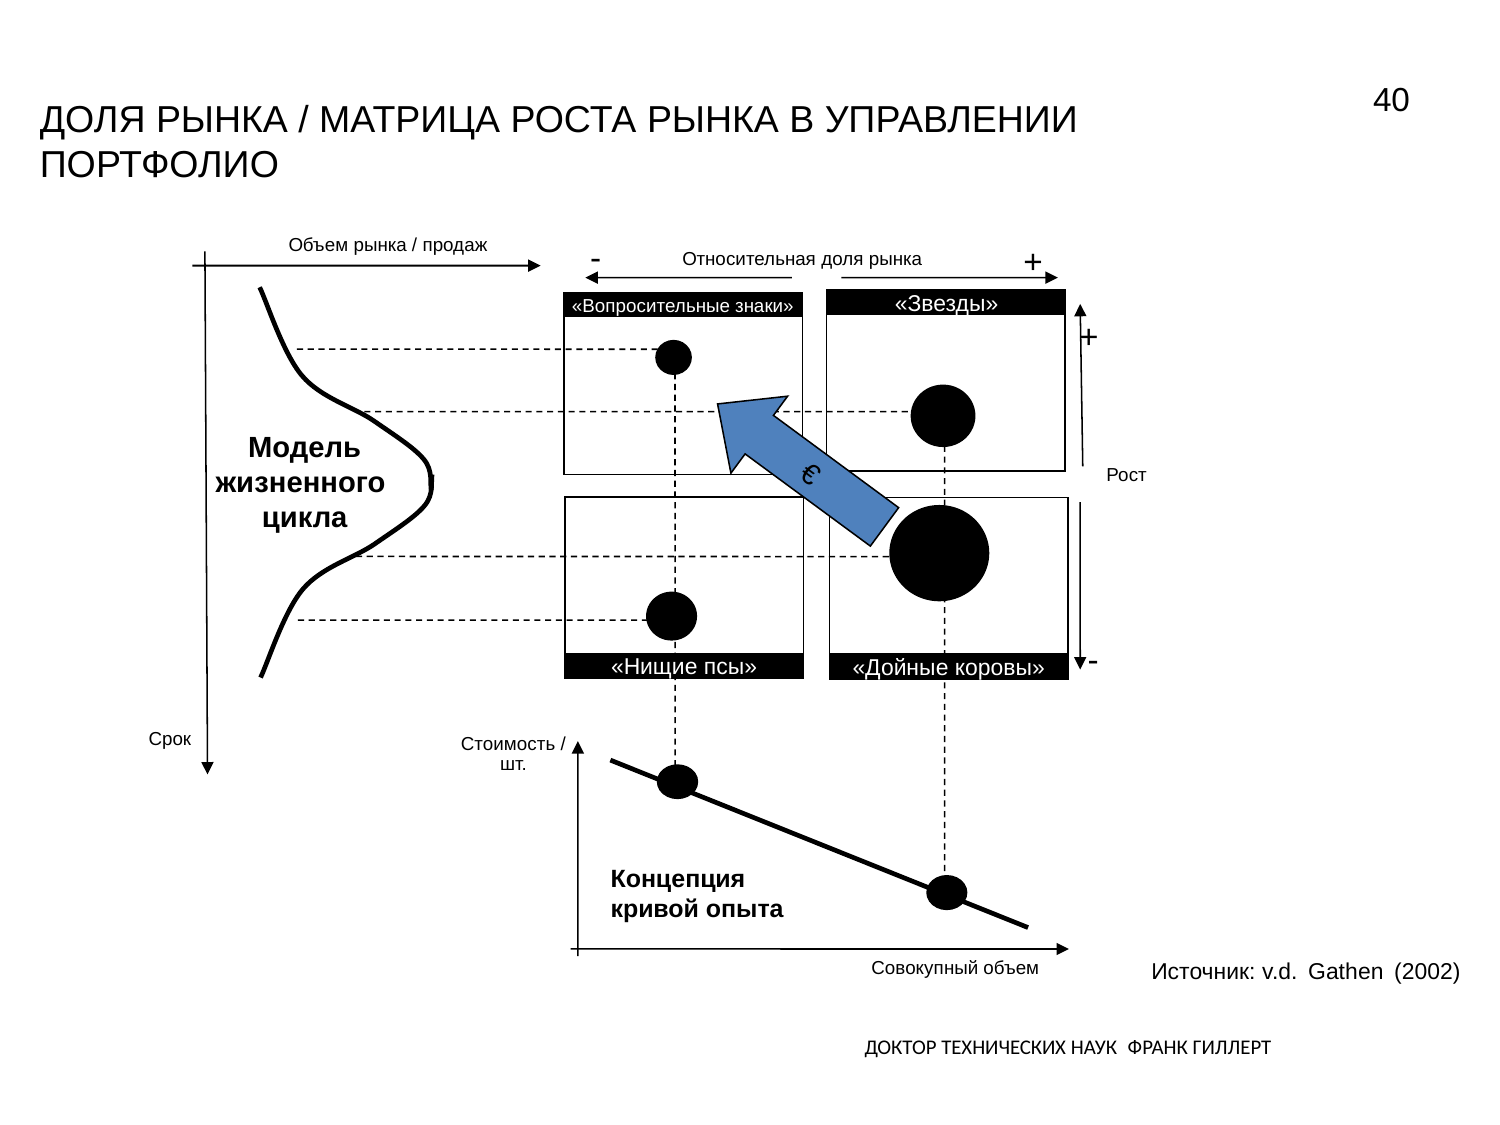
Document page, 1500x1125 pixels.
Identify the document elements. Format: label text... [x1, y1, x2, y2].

text_box Источник: v.d. Gathen (2002) [1136, 934, 1476, 995]
text_box 40 [1074, 59, 1426, 138]
title Доля рынка / Матрица роста рынка в управлении портфолио [24, 87, 1244, 197]
text_box Рост [1118, 458, 1162, 493]
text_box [135, 224, 1115, 987]
